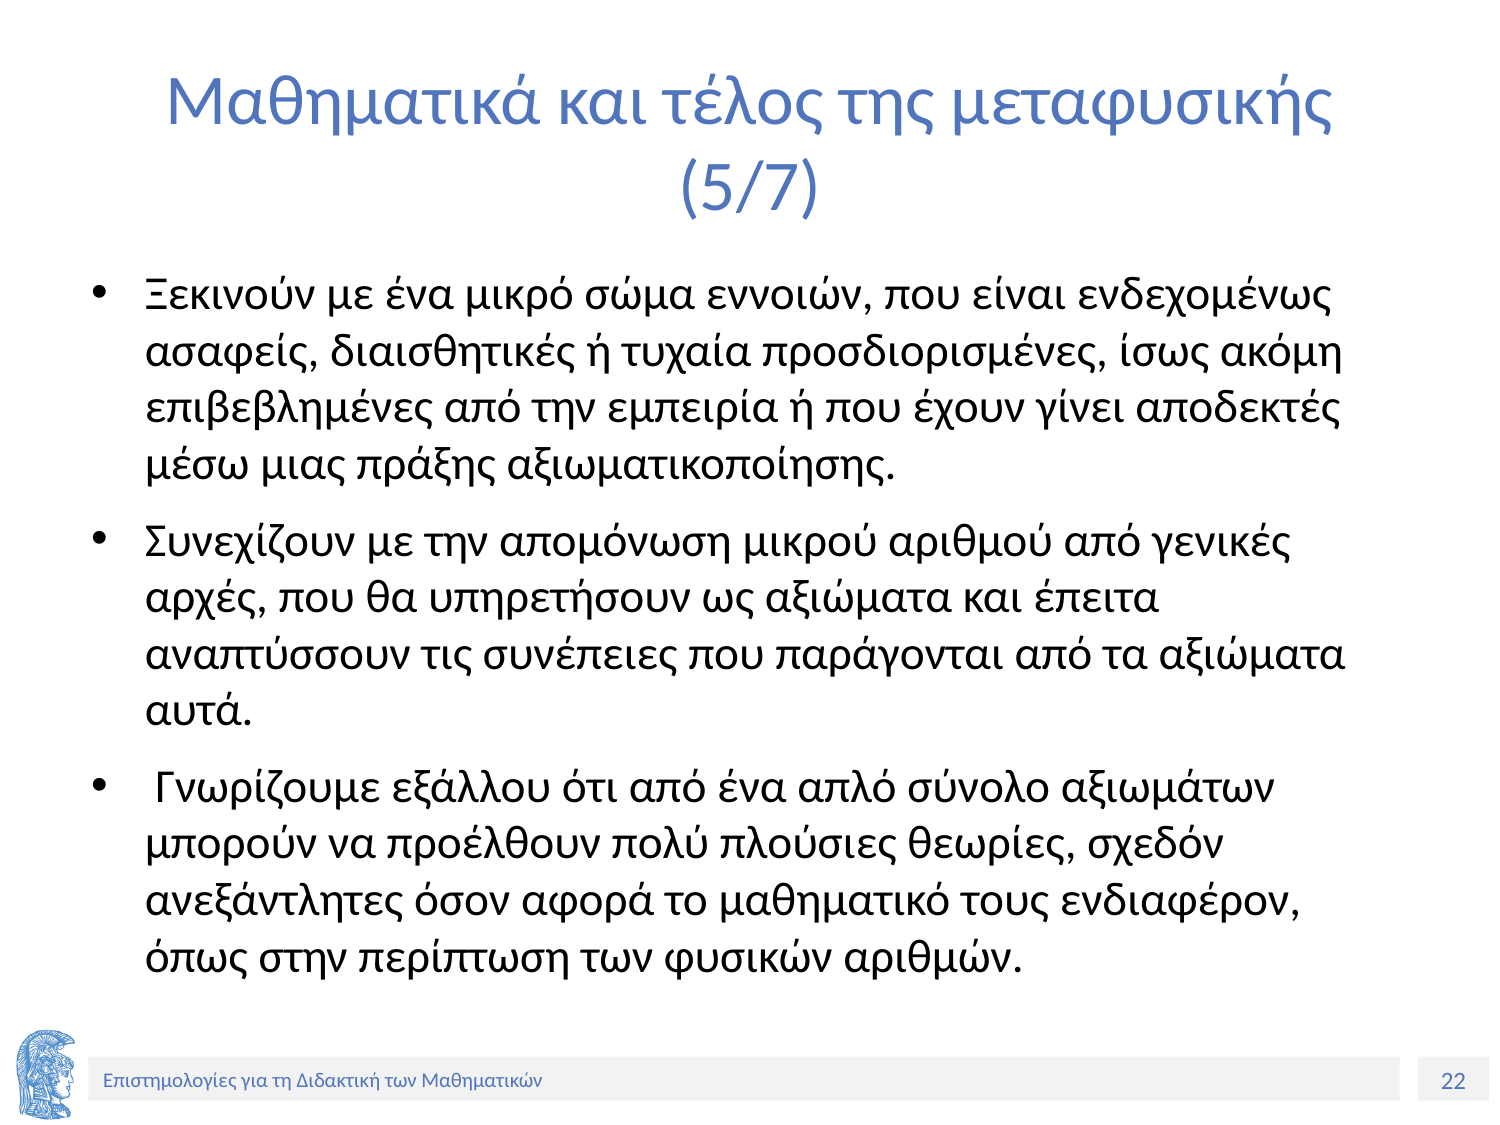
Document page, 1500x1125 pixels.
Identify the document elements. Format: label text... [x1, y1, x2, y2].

picture [9, 1026, 81, 1120]
title Μαθηματικά και τέλος της μεταφυσικής (5/7) [75, 45, 1425, 233]
list Ξεκινούν με ένα μικρό σώμα εννοιών, που είναι ενδεχομένως ασαφείς, διαισθητικές ή τυχαία προσδιορισμένες, ίσως ακόμη επιβεβλημένες από την εμπειρία ή που έχουν γίνει αποδεκτές μέσω μιας πράξης αξιωματικοποίησης. Συνεχίζουν με την απομόνωση μικρού αριθμού από γενικές αρχές, που θα υπηρετήσουν ως αξιώματα και έπειτα αναπτύσσουν τις συνέπειες που παράγονται από τα αξιώματα αυτά. Γνωρίζουμε εξάλλου ότι από ένα απλό σύνολο αξιωμάτων μπορούν να προέλθουν πολύ πλούσιες θεωρίες, σχεδόν ανεξάντλητες όσον αφορά το μαθηματικό τους ενδιαφέρον, όπως στην περίπτωση των φυσικών αριθμών. [76, 255, 1427, 998]
